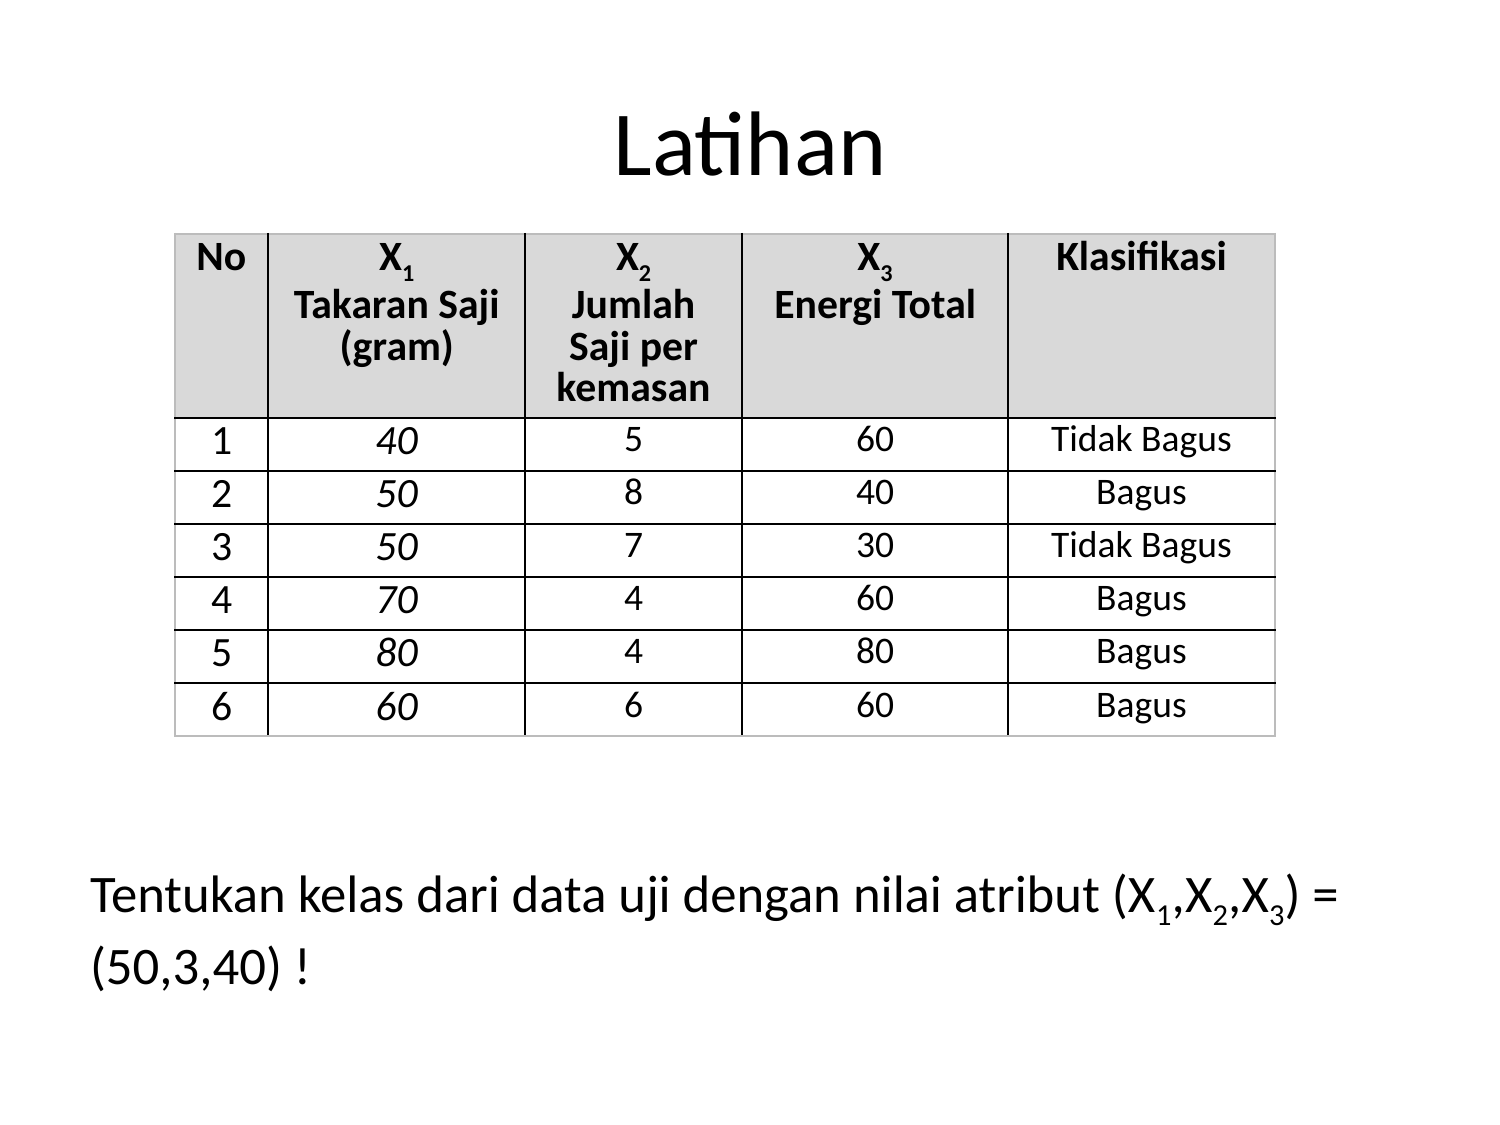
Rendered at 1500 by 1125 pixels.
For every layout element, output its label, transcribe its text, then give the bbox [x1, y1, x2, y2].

table_cell 2 [176, 472, 267, 523]
table_header X1 Takaran Saji (gram) [269, 235, 524, 417]
table_cell 5 [526, 419, 741, 470]
table_cell 70 [269, 578, 524, 629]
table_cell 8 [526, 472, 741, 523]
table_cell 30 [743, 525, 1007, 576]
table_cell 60 [743, 419, 1007, 470]
table_cell 50 [269, 472, 524, 523]
table_header Klasifikasi [1009, 235, 1274, 417]
list Tentukan kelas dari data uji dengan nilai atribut (X1,X2,X3) = (50,3,40) ! [75, 262, 1425, 1005]
table_cell 7 [526, 525, 741, 576]
table_cell 4 [526, 631, 741, 682]
title Latihan [75, 45, 1425, 233]
table_cell 6 [526, 684, 741, 735]
table_header X3 Energi Total [743, 235, 1007, 417]
table_cell Bagus [1009, 684, 1274, 735]
table_cell 5 [176, 631, 267, 682]
table_cell 4 [526, 578, 741, 629]
table_cell 6 [176, 684, 267, 735]
table_cell 60 [743, 578, 1007, 629]
table_cell 40 [743, 472, 1007, 523]
table_header No [176, 235, 267, 417]
table_cell 80 [743, 631, 1007, 682]
table_cell 60 [269, 684, 524, 735]
table_cell 3 [176, 525, 267, 576]
table_cell Tidak Bagus [1009, 419, 1274, 470]
table_cell 60 [743, 684, 1007, 735]
table_cell 4 [176, 578, 267, 629]
table_cell Bagus [1009, 578, 1274, 629]
table_cell Bagus [1009, 472, 1274, 523]
table_cell Tidak Bagus [1009, 525, 1274, 576]
table_cell 40 [269, 419, 524, 470]
table_cell 1 [176, 419, 267, 470]
table_cell 50 [269, 525, 524, 576]
table_cell 80 [269, 631, 524, 682]
table_header X2 Jumlah Saji per kemasan [526, 235, 741, 417]
table_cell Bagus [1009, 631, 1274, 682]
